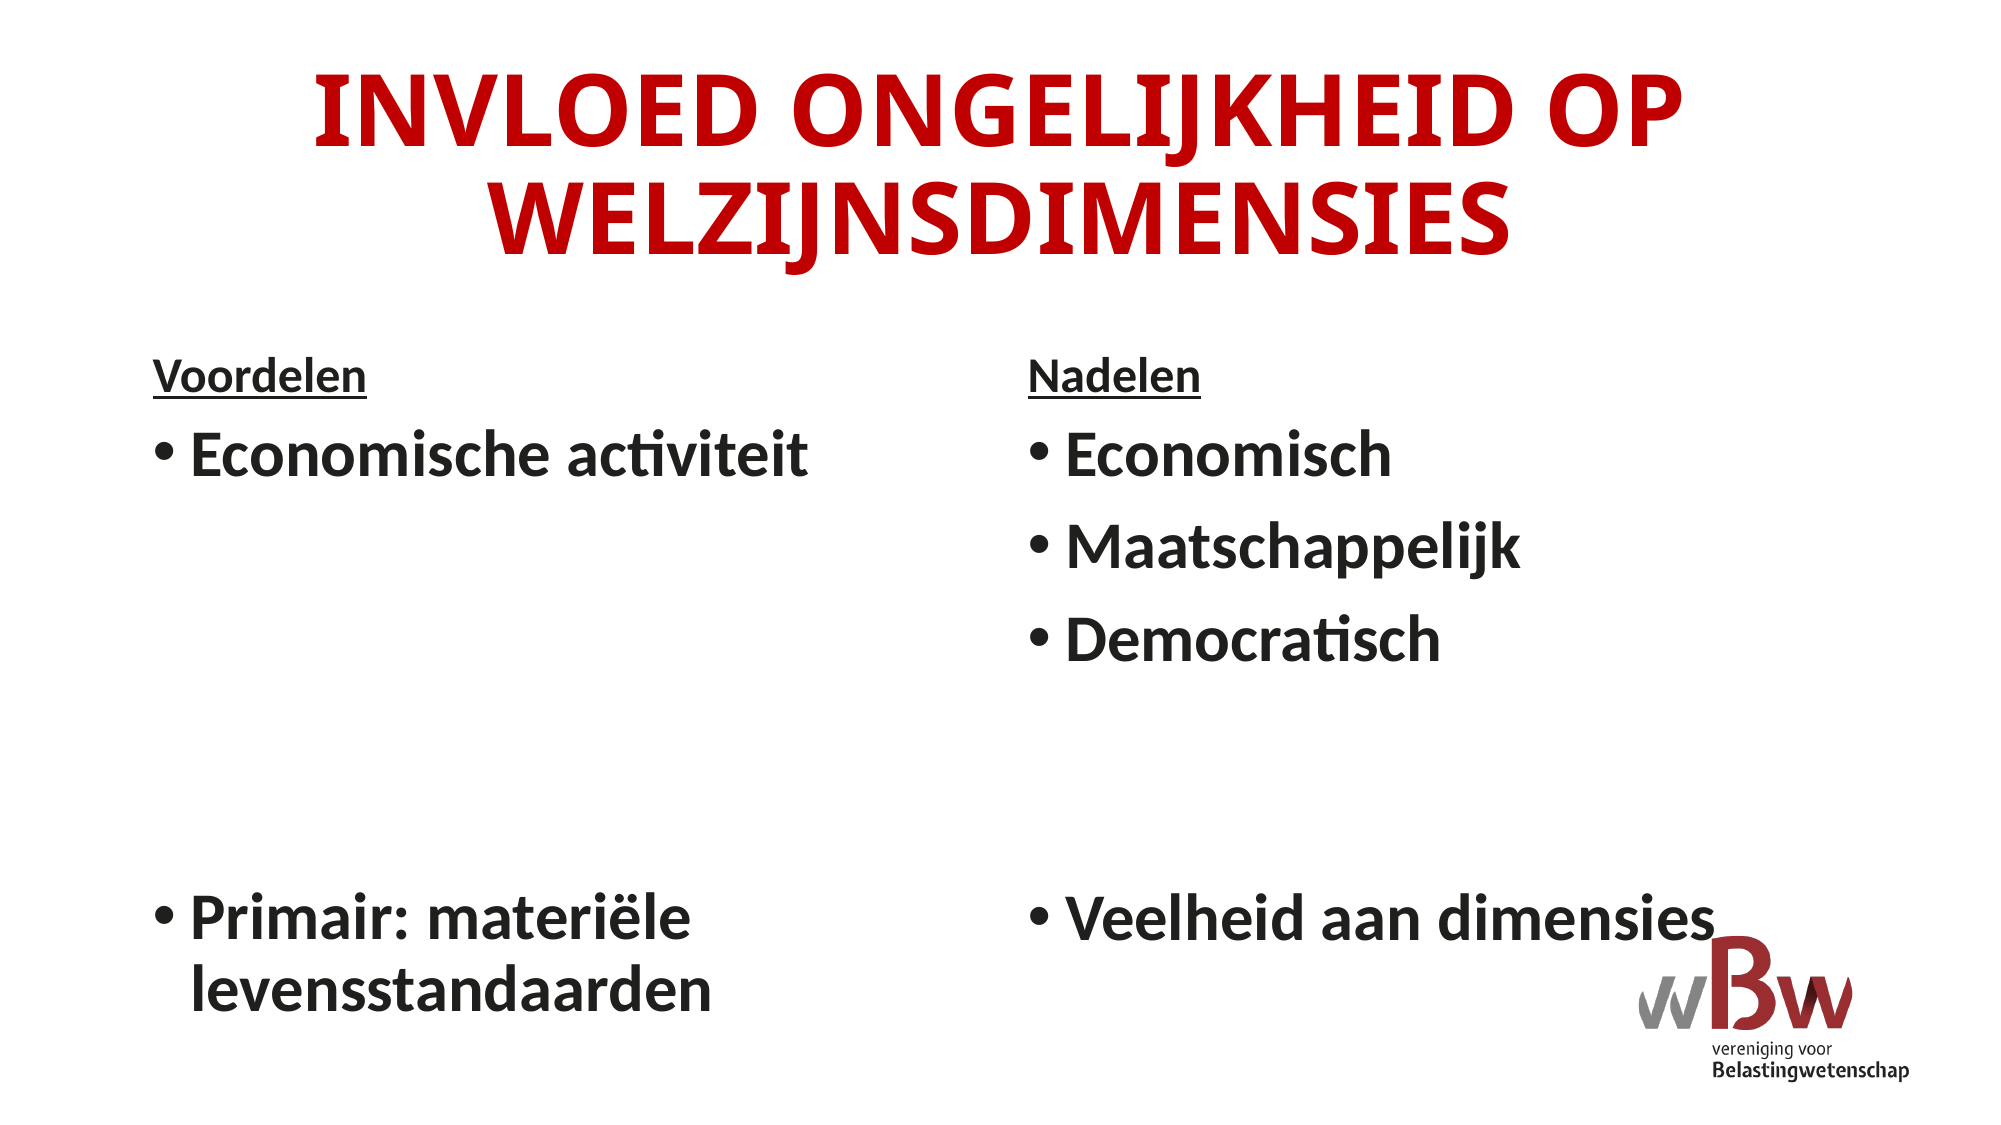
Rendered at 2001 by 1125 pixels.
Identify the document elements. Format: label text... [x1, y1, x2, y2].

text_box Nadelen [1012, 275, 1863, 410]
text_box Voordelen [137, 275, 984, 410]
picture [1635, 932, 1913, 1086]
text_box Economische activiteit Primair: materiële levensstandaarden [137, 410, 984, 1016]
text_box Economisch Maatschappelijk Democratisch Veelheid aan dimensies [1012, 410, 1863, 1016]
text_box INVLOED ONGELIJKHEID OP WELZIJNSDIMENSIES [137, 59, 1863, 278]
